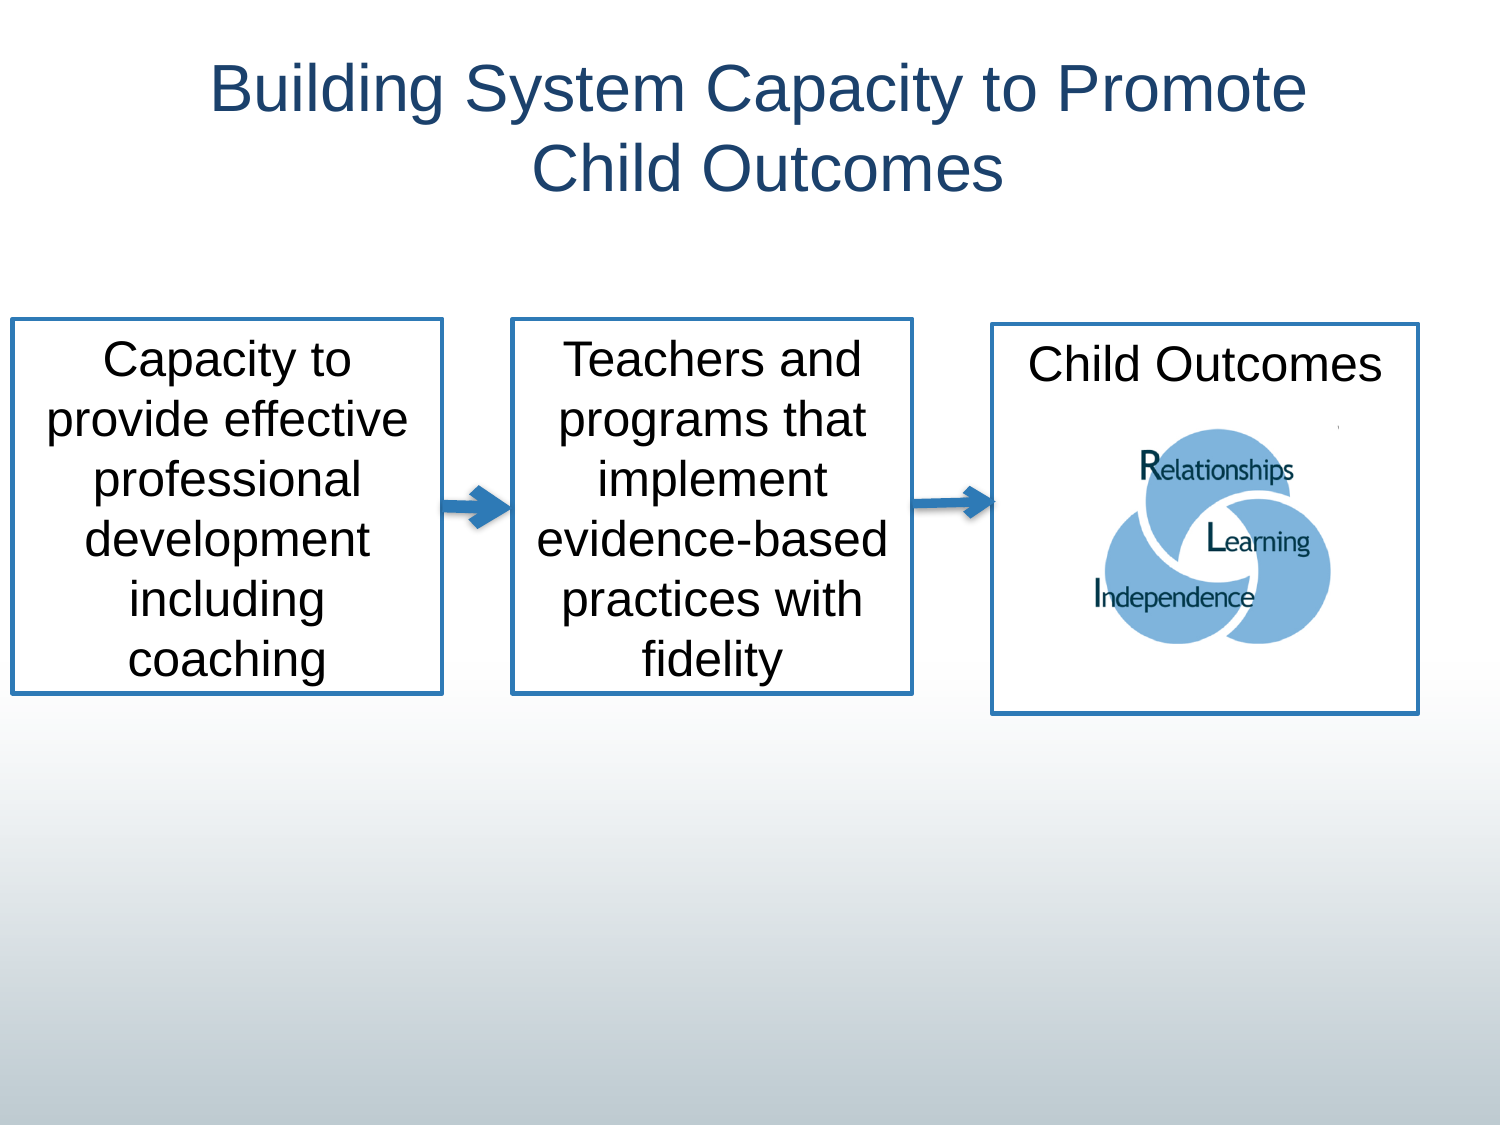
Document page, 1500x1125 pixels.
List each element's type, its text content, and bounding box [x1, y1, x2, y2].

text_box Teachers and programs that implement evidence-based practices with fidelity [510, 317, 914, 696]
picture [0, 0, 1500, 1125]
title Building System Capacity to Promote Child Outcomes [37, 37, 1500, 163]
text_box Child Outcomes [990, 322, 1420, 716]
text_box Capacity to provide effective professional development including coaching [10, 317, 444, 696]
